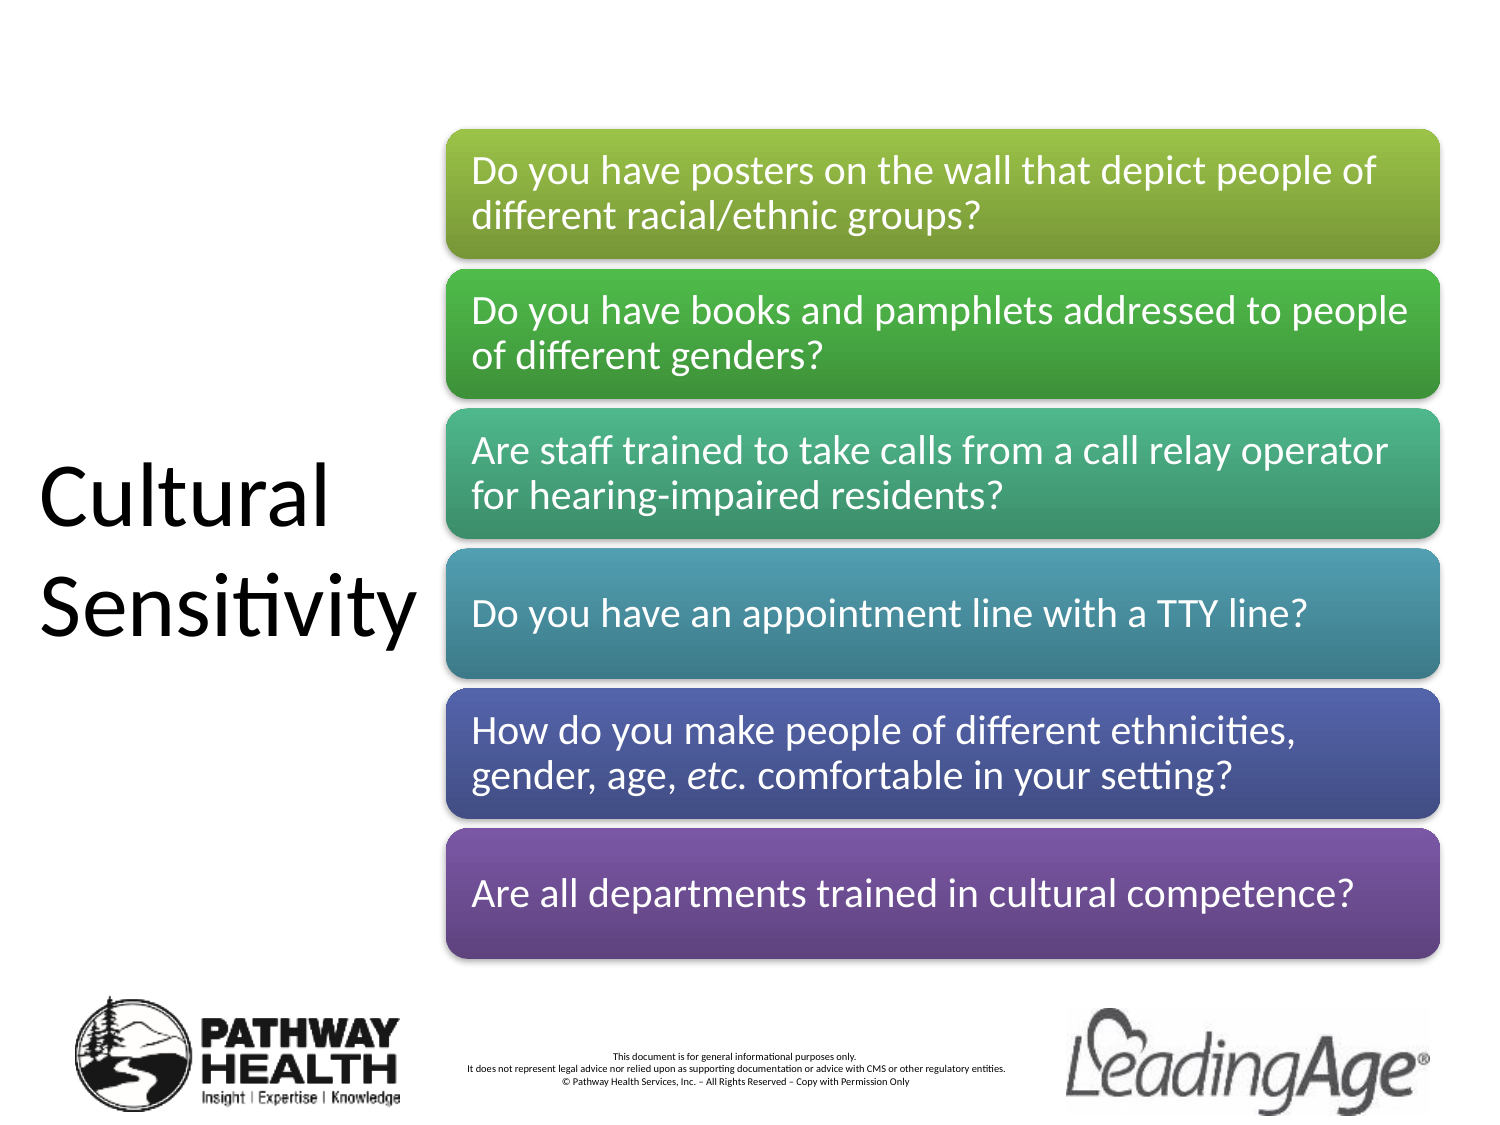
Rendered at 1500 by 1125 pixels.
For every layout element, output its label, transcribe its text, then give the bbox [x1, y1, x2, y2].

picture [75, 995, 400, 1112]
title Cultural Sensitivity [24, 249, 440, 840]
picture [1066, 1008, 1430, 1116]
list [445, 112, 1441, 976]
